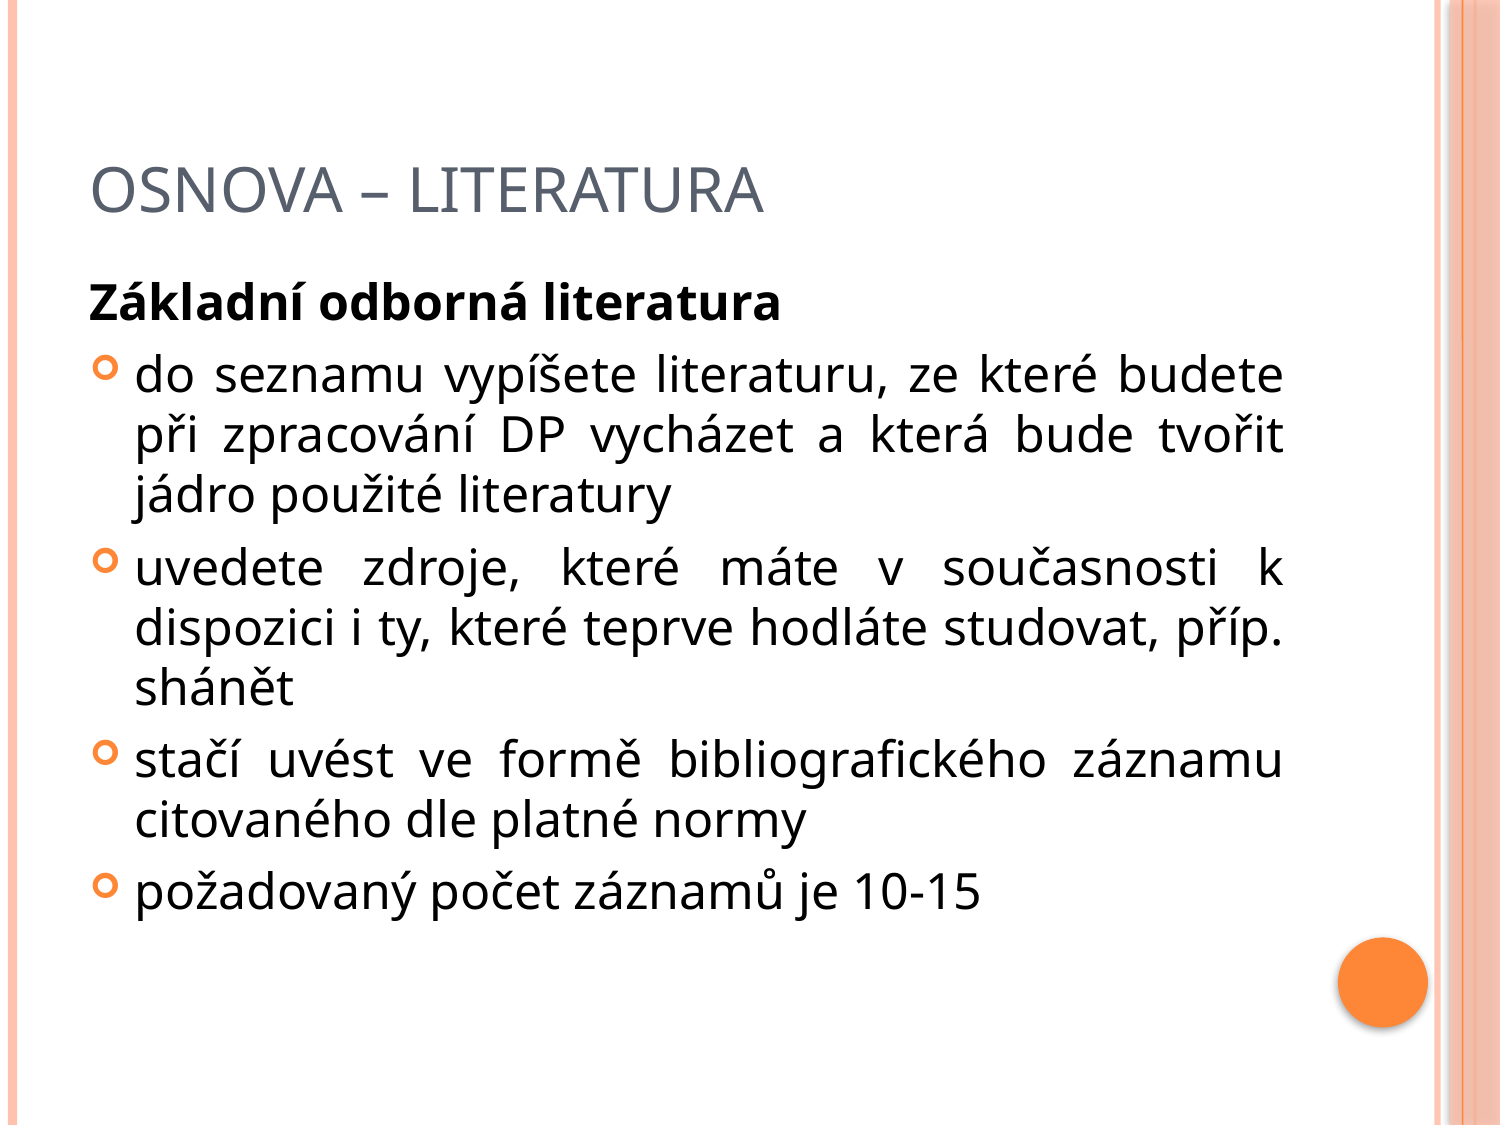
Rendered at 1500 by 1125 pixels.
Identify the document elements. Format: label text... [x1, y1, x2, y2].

list Základní odborná literatura do seznamu vypíšete literaturu, ze které budete při zpracování DP vycházet a která bude tvořit jádro použité literatury uvedete zdroje, které máte v současnosti k dispozici i ty, které teprve hodláte studovat, příp. shánět stačí uvést ve formě bibliografického záznamu citovaného dle platné normy požadovaný počet záznamů je 10-15 [75, 262, 1300, 1062]
title Osnova – literatura [75, 45, 1300, 233]
